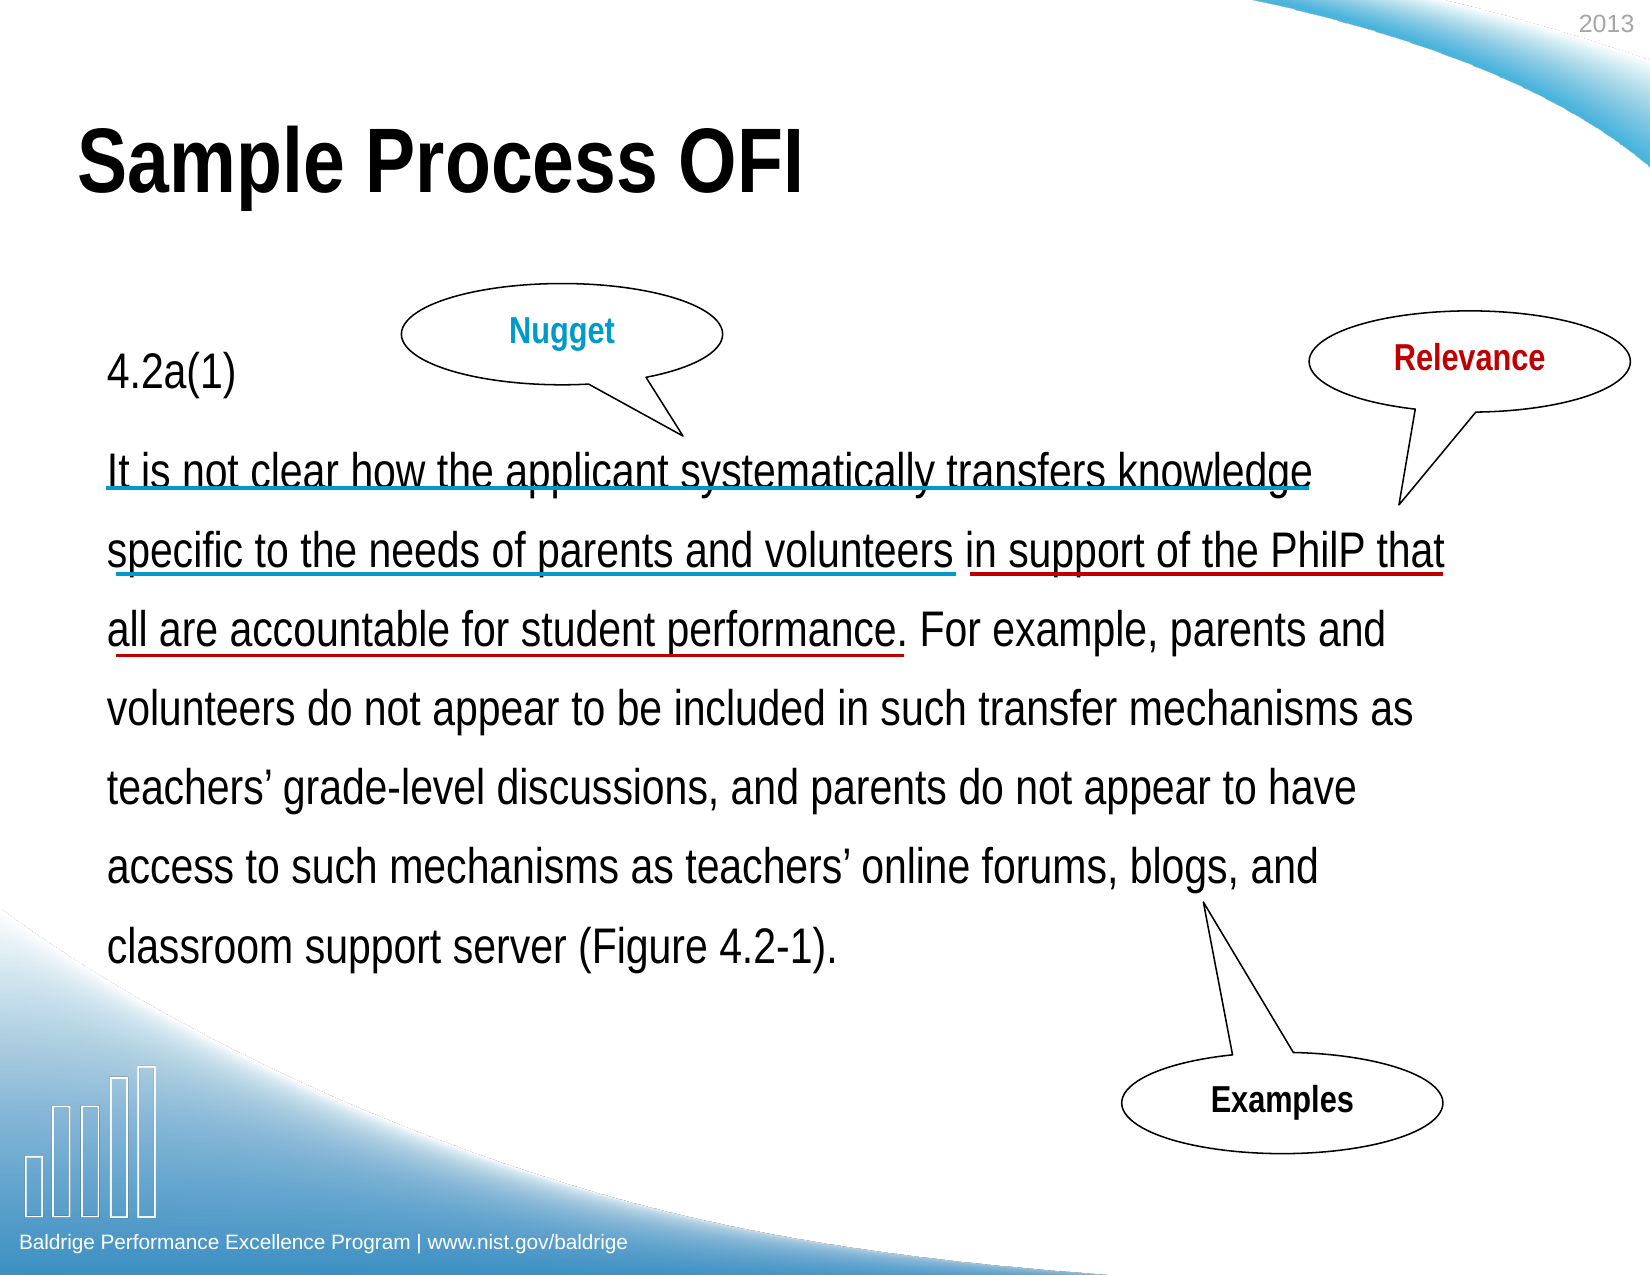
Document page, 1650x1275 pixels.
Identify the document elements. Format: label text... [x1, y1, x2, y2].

list 4.2a(1) It is not clear how the applicant systematically transfers knowledge specific to the needs of parents and volunteers in support of the PhilP that all are accountable for student performance. For example, parents and volunteers do not appear to be included in such transfer mechanisms as teachers’ grade-level discussions, and parents do not appear to have access to such mechanisms as teachers’ online forums, blogs, and classroom support server (Figure 4.2-1). [91, 311, 1477, 971]
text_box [105, 283, 1310, 574]
title Sample Process OFI [62, 86, 1523, 240]
text_box Examples [1121, 902, 1443, 1154]
picture [1204, 0, 1650, 199]
picture [0, 902, 1650, 1275]
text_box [115, 310, 1631, 656]
